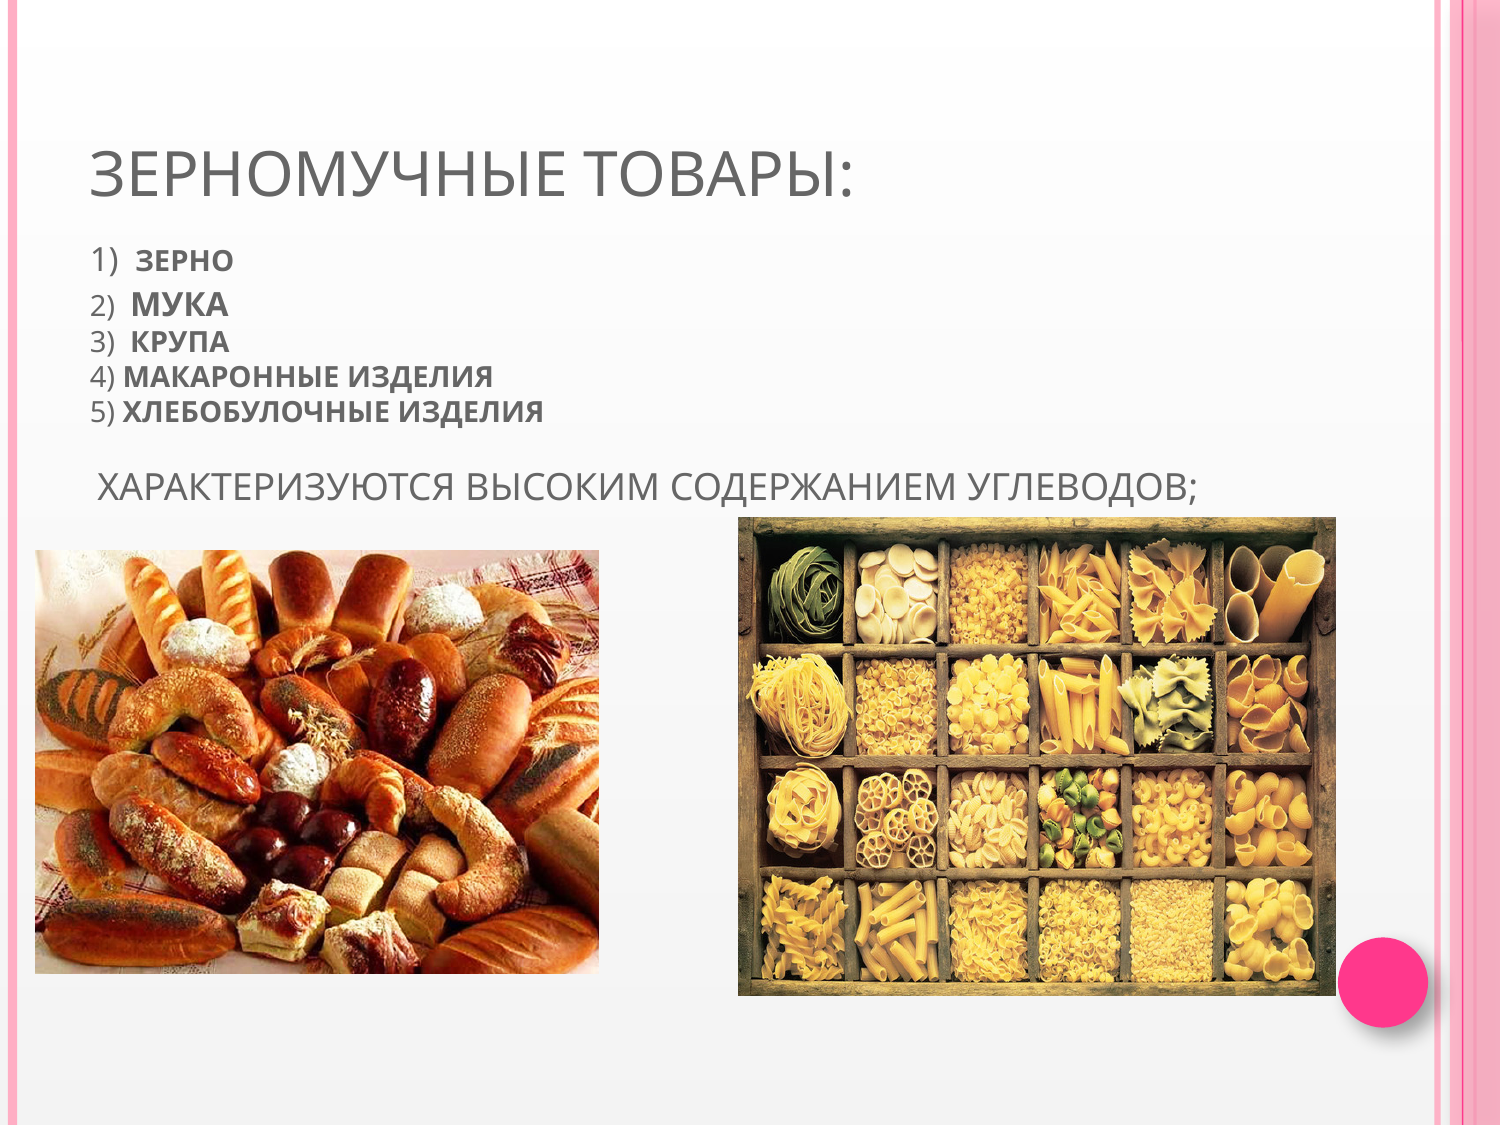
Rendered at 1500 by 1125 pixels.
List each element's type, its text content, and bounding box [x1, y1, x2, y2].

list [34, 550, 599, 974]
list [737, 517, 1336, 997]
title зерномучные товары: 1) зерно 2) мука 3) крупа 4) макаронные изделия 5) хлебобулочные изделия характеризуются высоким содержанием углеводов; [75, 46, 1300, 516]
